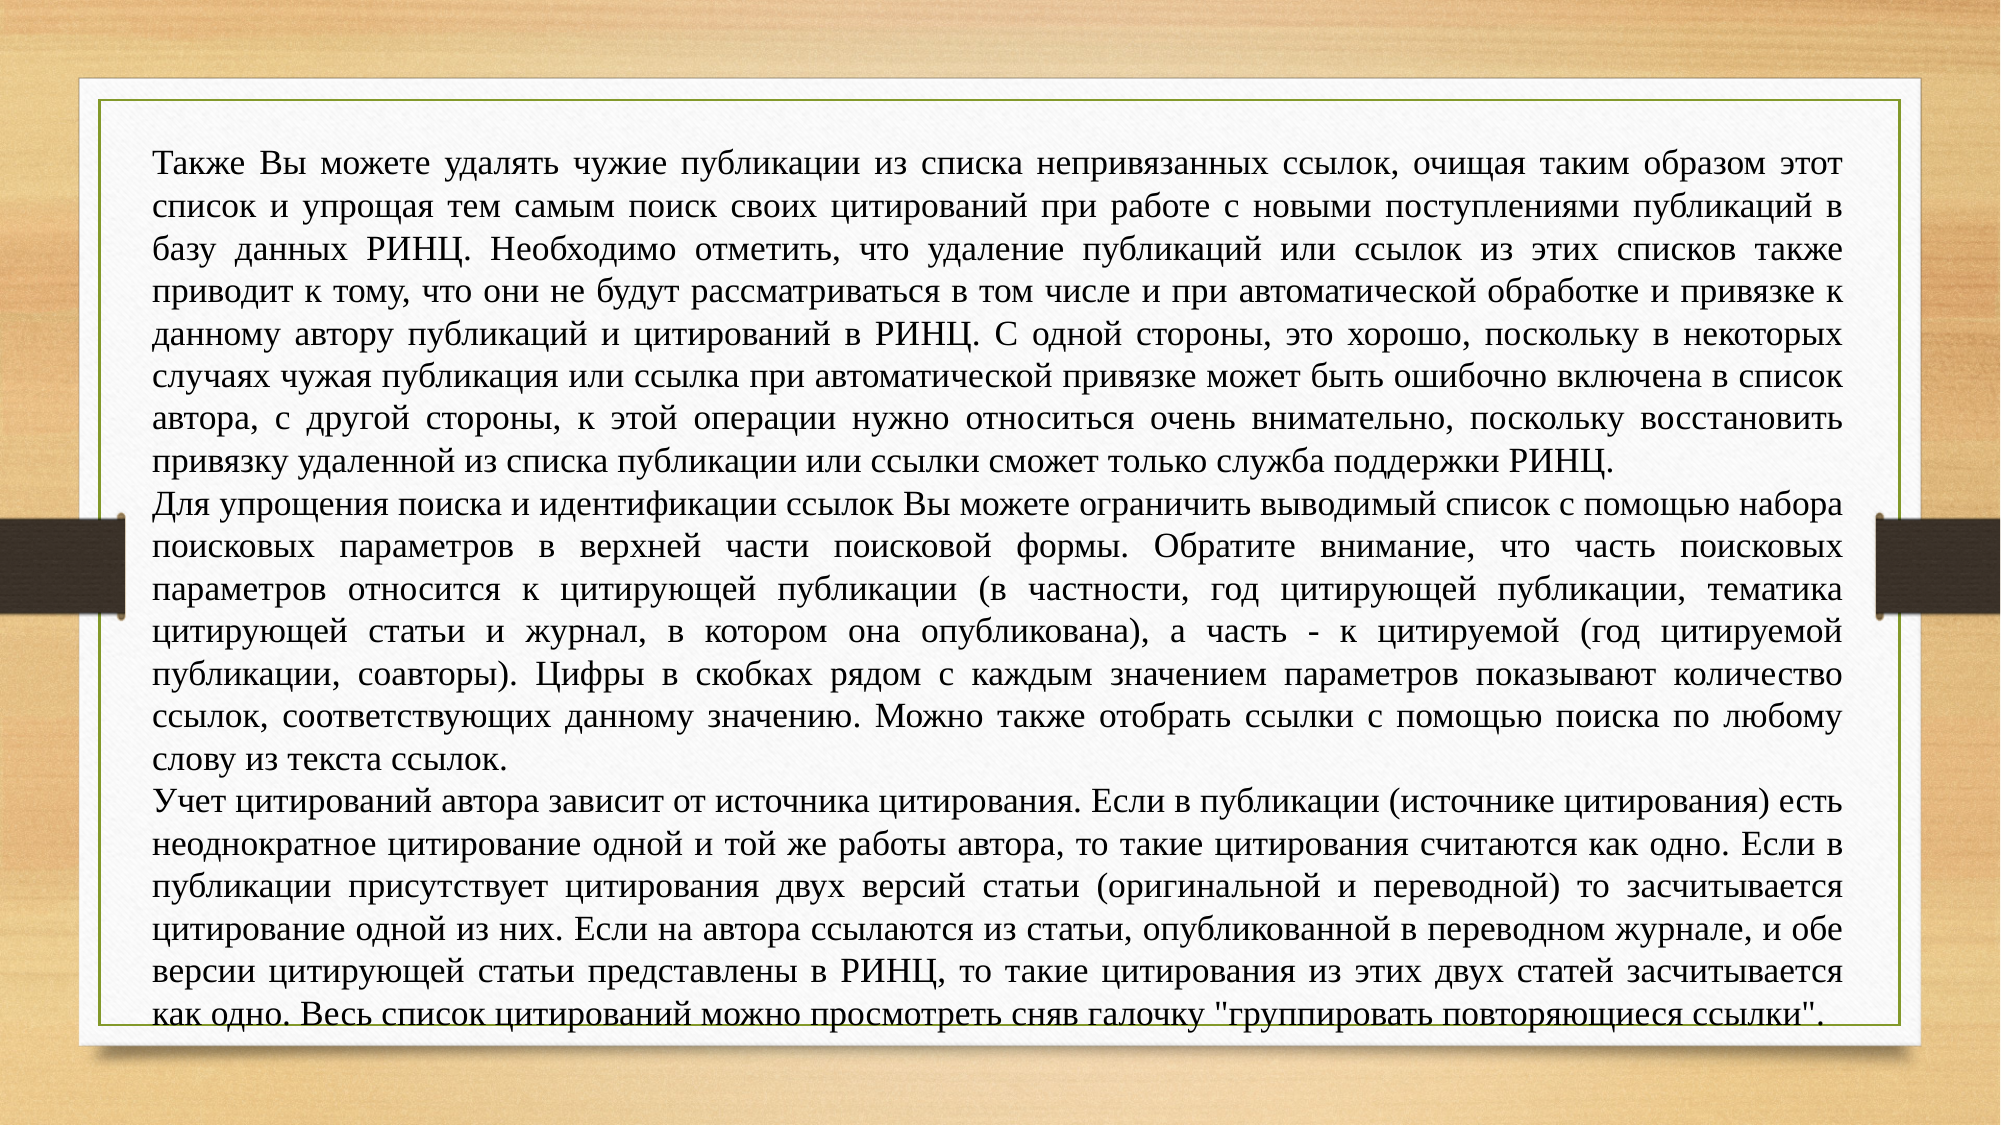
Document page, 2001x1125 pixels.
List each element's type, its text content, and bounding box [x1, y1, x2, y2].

text_box Также Вы можете удалять чужие публикации из списка непривязанных ссылок, очищая таким образом этот список и упрощая тем самым поиск своих цитирований при работе с новыми поступлениями публикаций в базу данных РИНЦ. Необходимо отметить, что удаление публикаций или ссылок из этих списков также приводит к тому, что они не будут рассматриваться в том числе и при автоматической обработке и привязке к данному автору публикаций и цитирований в РИНЦ. С одной стороны, это хорошо, поскольку в некоторых случаях чужая публикация или ссылка при автоматической привязке может быть ошибочно включена в список автора, с другой стороны, к этой операции нужно относиться очень внимательно, поскольку восстановить привязку удаленной из списка публикации или ссылки сможет только служба поддержки РИНЦ. Для упрощения поиска и идентификации ссылок Вы можете ограничить выводимый список с помощью набора поисковых параметров в верхней части поисковой формы. Обратите внимание, что часть поисковых параметров относится к цитирующей публикации (в частности, год цитирующей публикации, тематика цитирующей статьи и журнал, в котором она опубликована), а часть - к цитируемой (год цитируемой публикации, соавторы). Цифры в скобках рядом с каждым значением параметров показывают количество ссылок, соответствующих данному значению. Можно также отобрать ссылки с помощью поиска по любому слову из текста ссылок. Учет цитирований автора зависит от источника цитирования. Если в публикации (источнике цитирования) есть неоднократное цитирование одной и той же работы автора, то такие цитирования считаются как одно. Если в публикации присутствует цитирования двух версий статьи (оригинальной и переводной) то засчитывается цитирование одной из них. Если на автора ссылаются из статьи, опубликованной в переводном журнале, и обе версии цитирующей статьи представлены в РИНЦ, то такие цитирования из этих двух статей засчитывается как одно. Весь список цитирований можно просмотреть сняв галочку "группировать повторяющиеся ссылки". [137, 132, 1859, 1085]
picture [0, 0, 2001, 1125]
